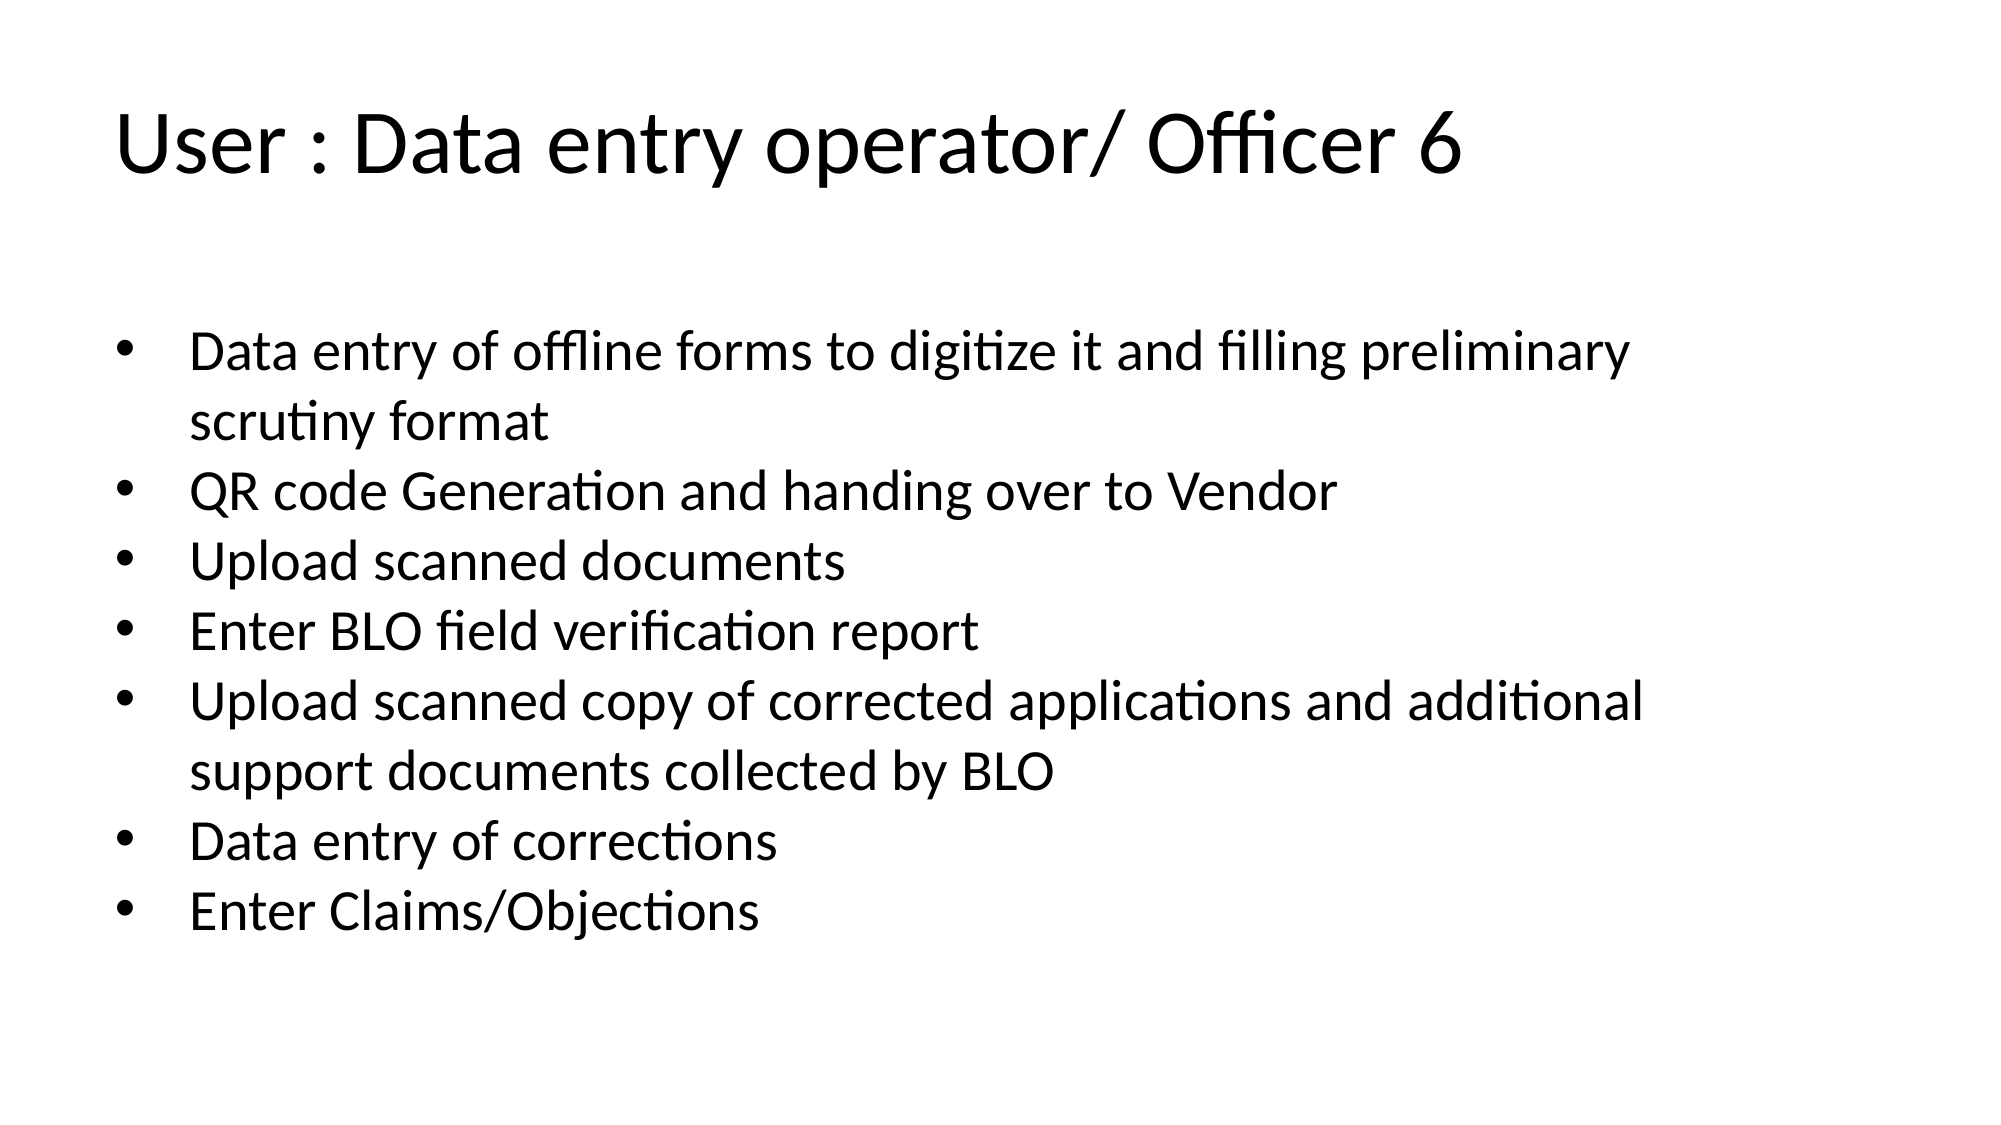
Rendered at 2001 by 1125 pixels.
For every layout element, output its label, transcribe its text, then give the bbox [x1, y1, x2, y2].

text_box User : Data entry operator/ Officer 6 Data entry of offline forms to digitize it and filling preliminary scrutiny format QR code Generation and handing over to Vendor Upload scanned documents Enter BLO field verification report Upload scanned copy of corrected applications and additional support documents collected by BLO Data entry of corrections Enter Claims/Objections [99, 75, 1800, 1110]
